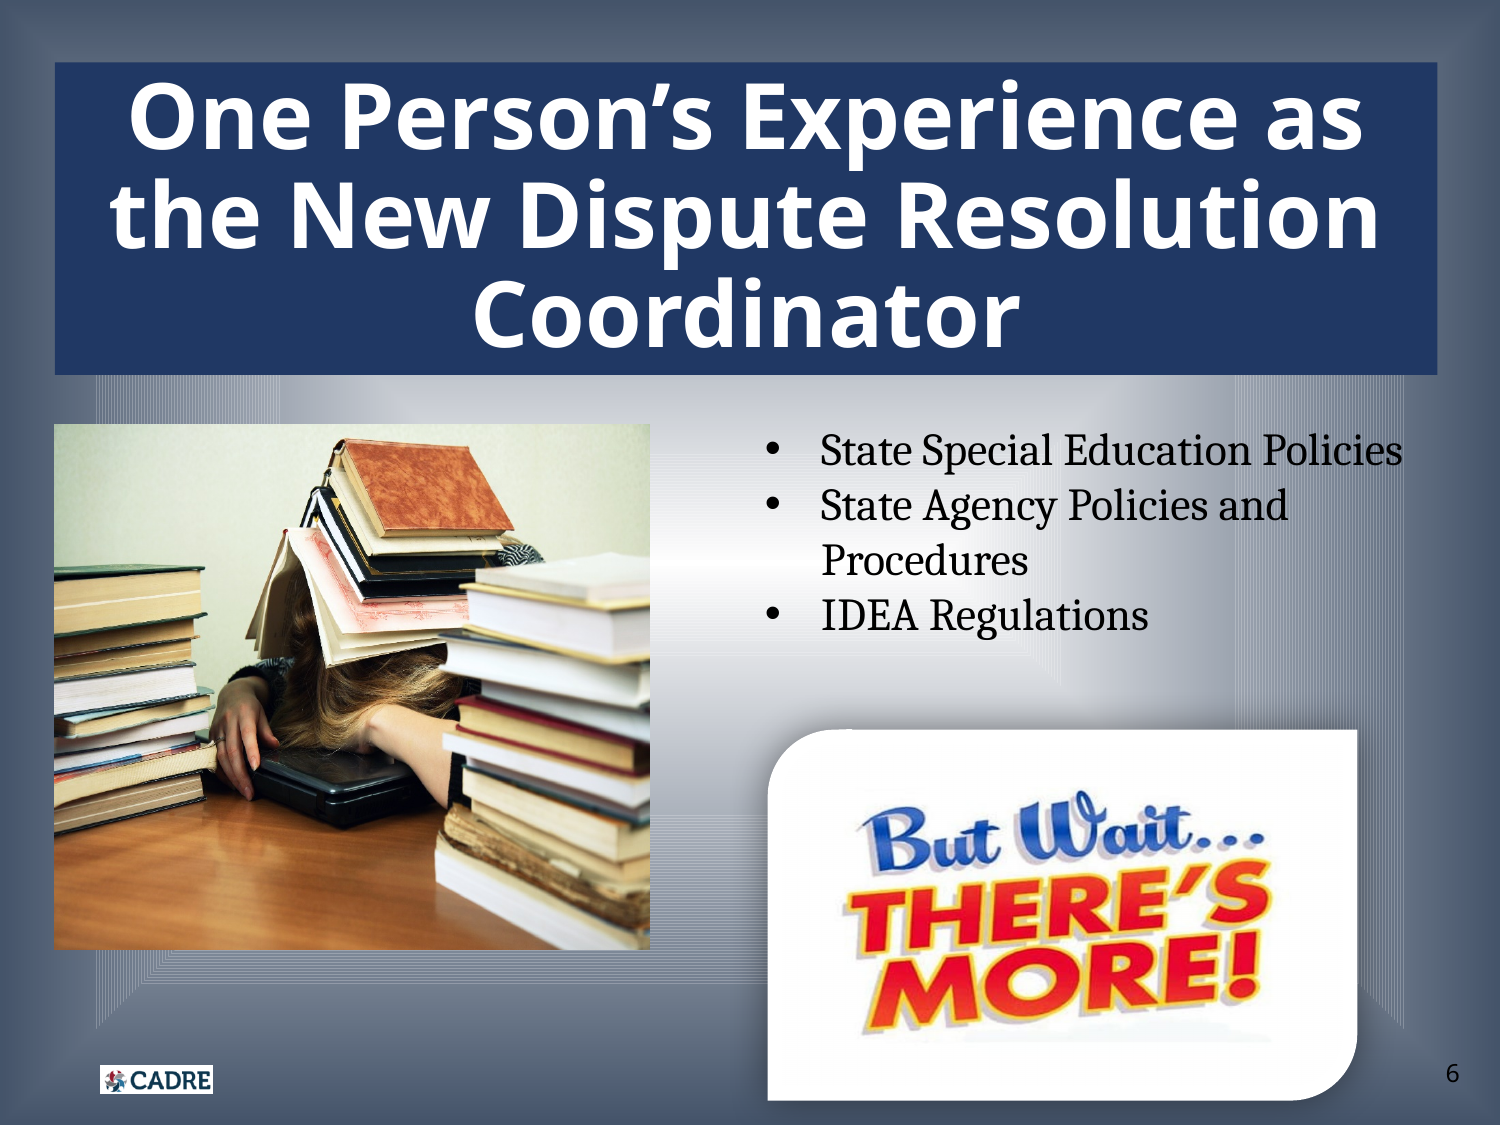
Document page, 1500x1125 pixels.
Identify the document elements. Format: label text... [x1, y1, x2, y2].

picture [100, 1065, 213, 1094]
picture [54, 424, 650, 950]
picture [774, 736, 1350, 1094]
text_box State Special Education Policies State Agency Policies and Procedures I D E A Regulations [749, 412, 1438, 648]
slide_number 6 [1412, 1044, 1475, 1104]
title One Person’s Experience as the New Dispute Resolution Coordinator [54, 62, 1438, 375]
